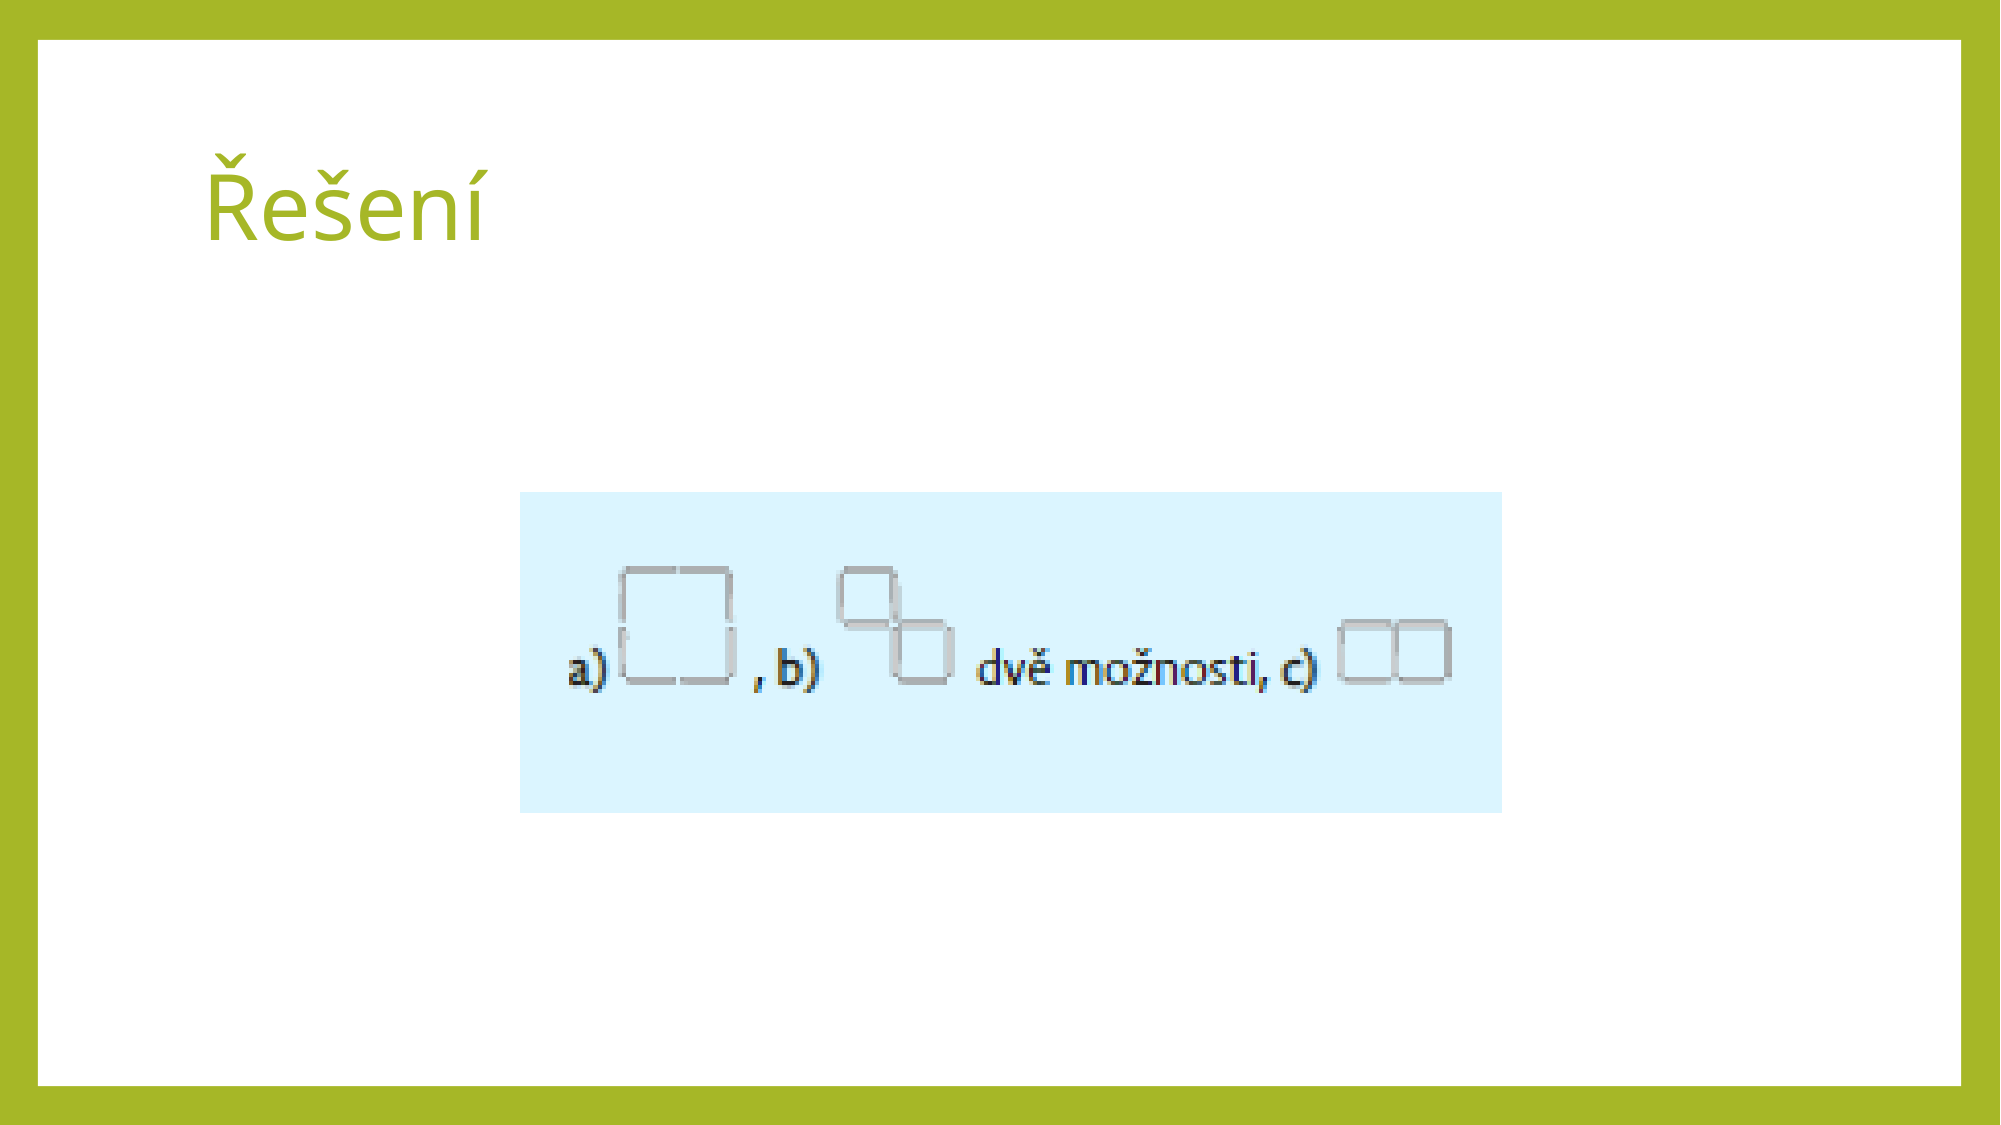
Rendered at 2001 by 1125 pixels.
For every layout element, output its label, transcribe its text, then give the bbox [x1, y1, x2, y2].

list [520, 492, 1502, 814]
title Řešení [187, 99, 1808, 323]
